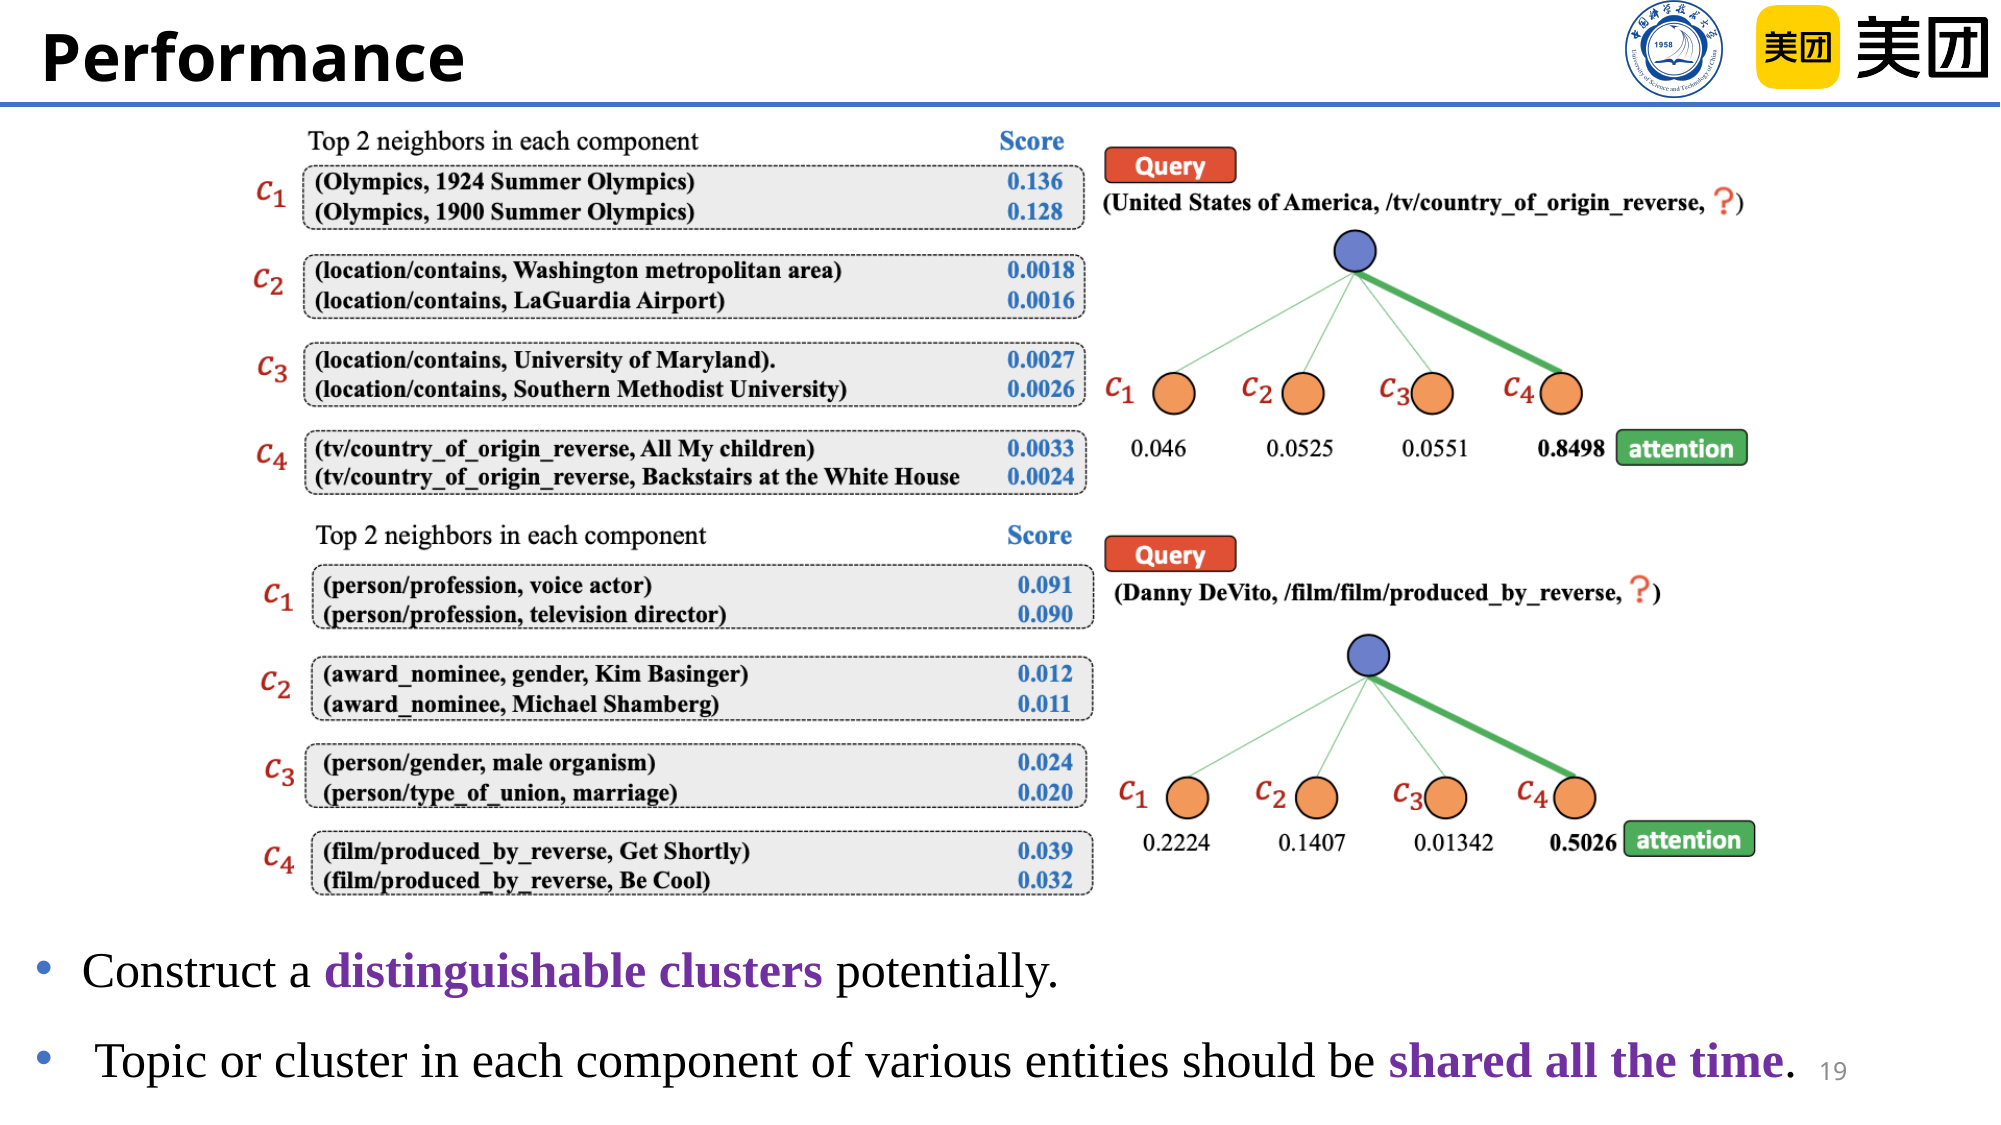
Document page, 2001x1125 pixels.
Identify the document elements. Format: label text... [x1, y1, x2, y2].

picture [1756, 5, 1989, 90]
picture [221, 108, 1779, 907]
text_box Construct a distinguishable clusters potentially. Topic or cluster in each component of various entities should be shared all the time. [20, 899, 1851, 1095]
text_box Performance [38, 13, 537, 95]
picture [1618, 0, 1730, 105]
slide_number 19 [1412, 1042, 1863, 1103]
